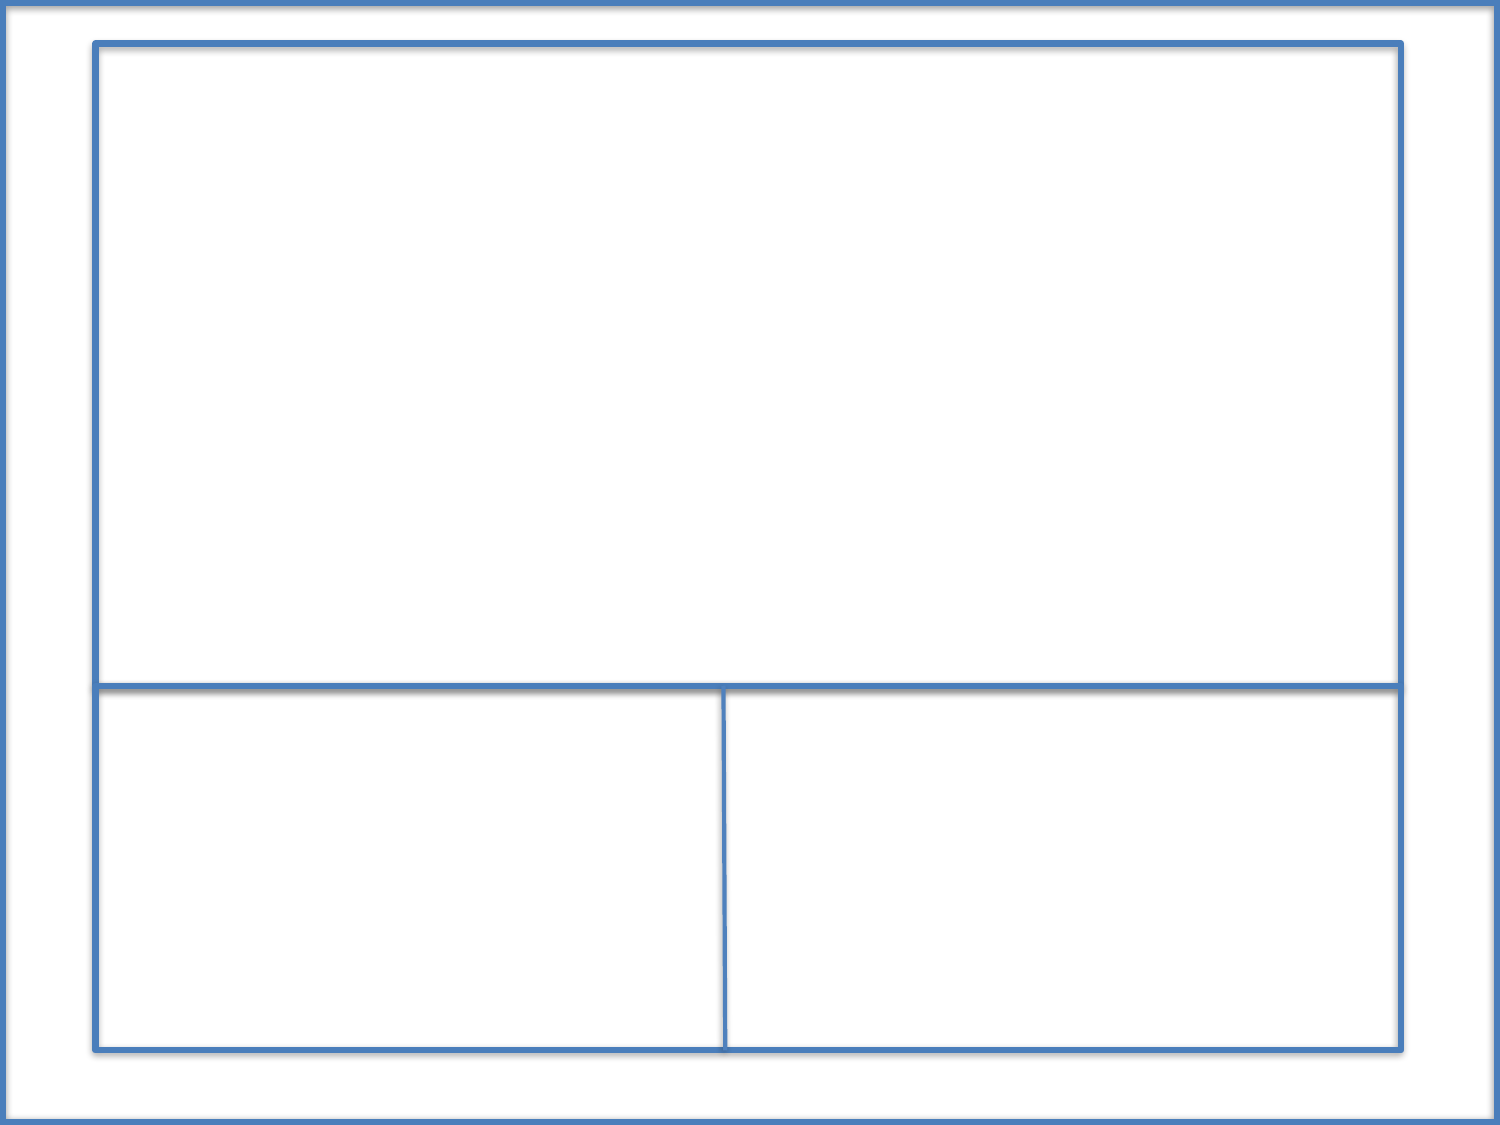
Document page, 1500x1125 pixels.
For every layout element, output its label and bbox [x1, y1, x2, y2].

text_box [0, 0, 1500, 1125]
text_box [95, 43, 1402, 685]
text_box [95, 685, 720, 1051]
text_box [726, 685, 1402, 1051]
